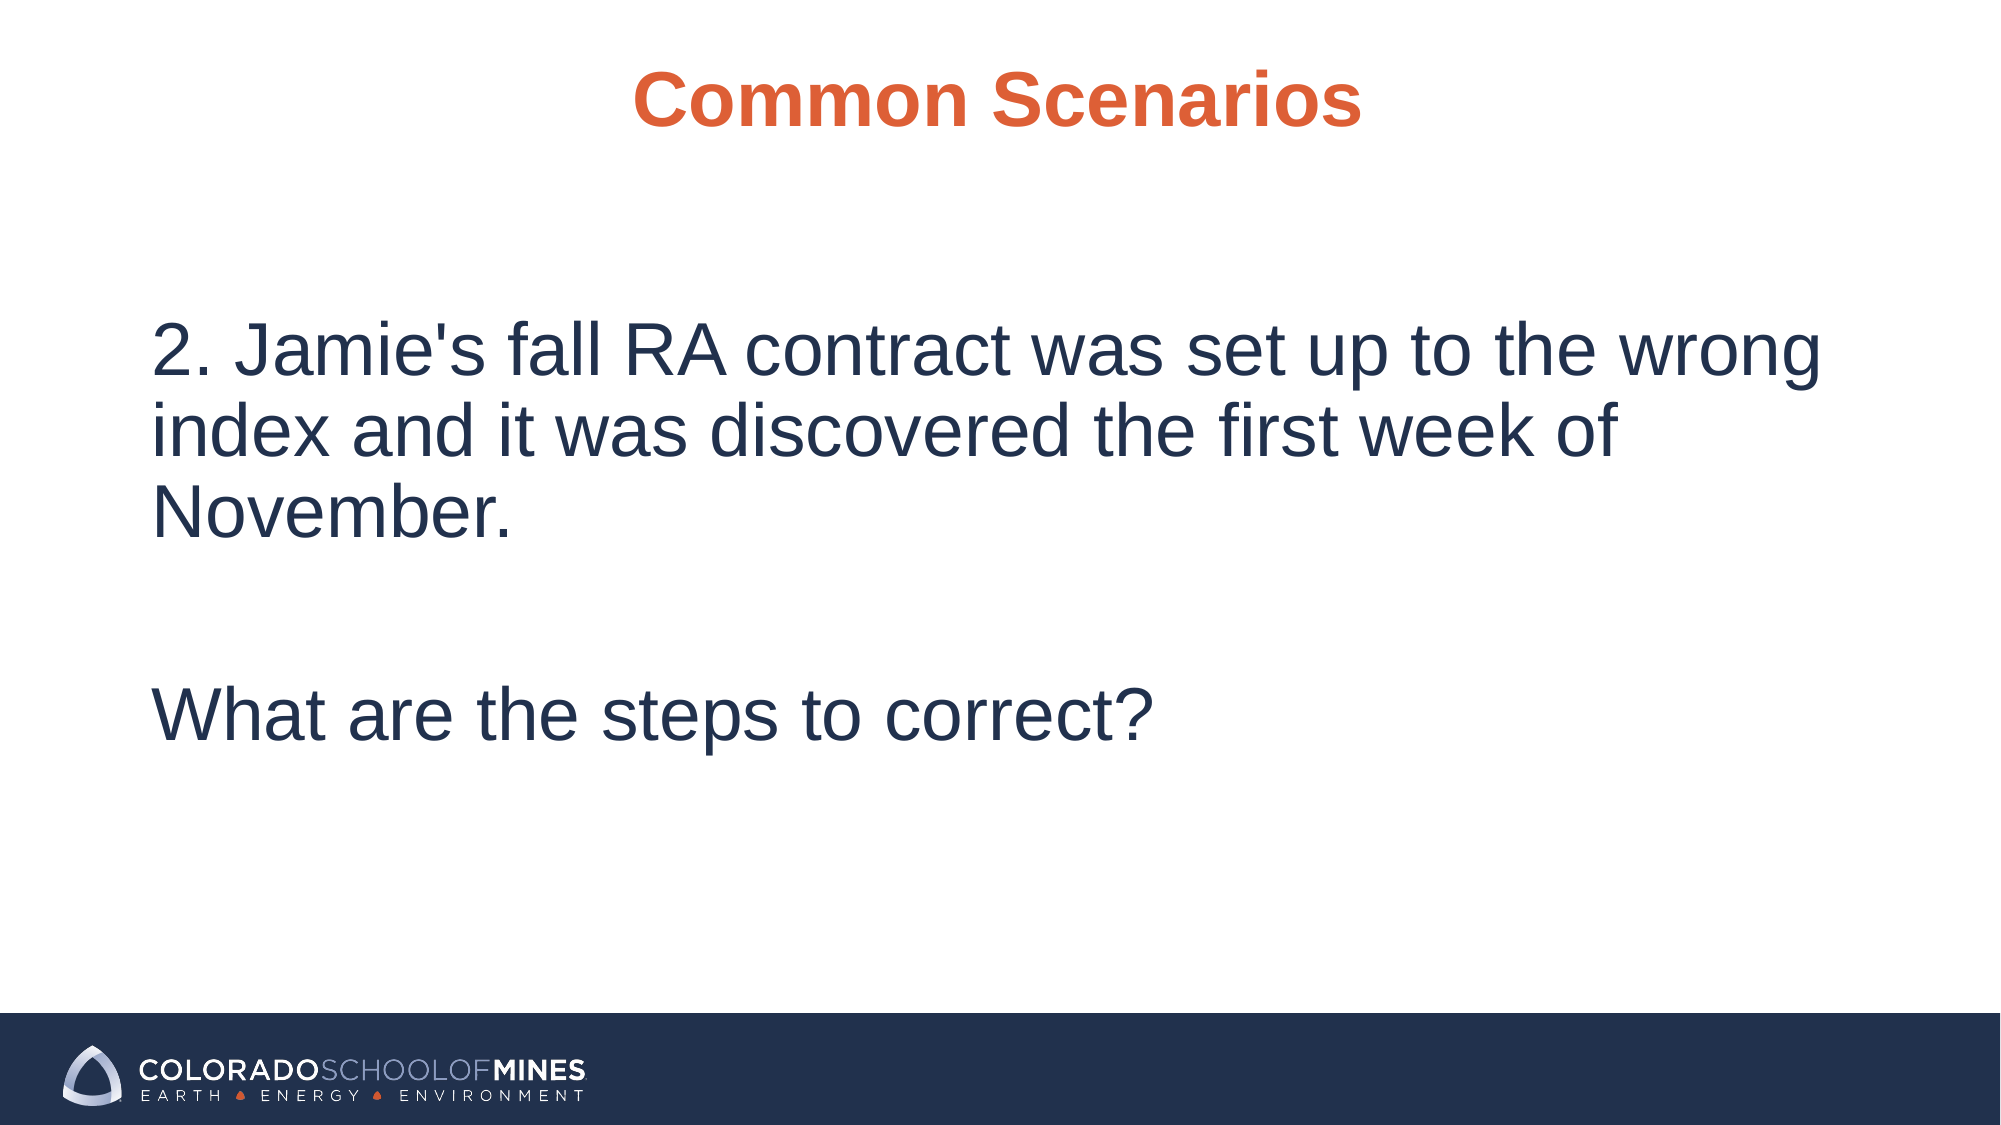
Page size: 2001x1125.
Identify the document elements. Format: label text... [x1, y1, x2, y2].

title Common Scenarios [136, 51, 1862, 152]
picture [63, 1045, 587, 1106]
list 2. Jamie's fall RA contract was set up to the wrong index and it was discovered the first week of November. What are the steps to correct? [136, 302, 1893, 827]
